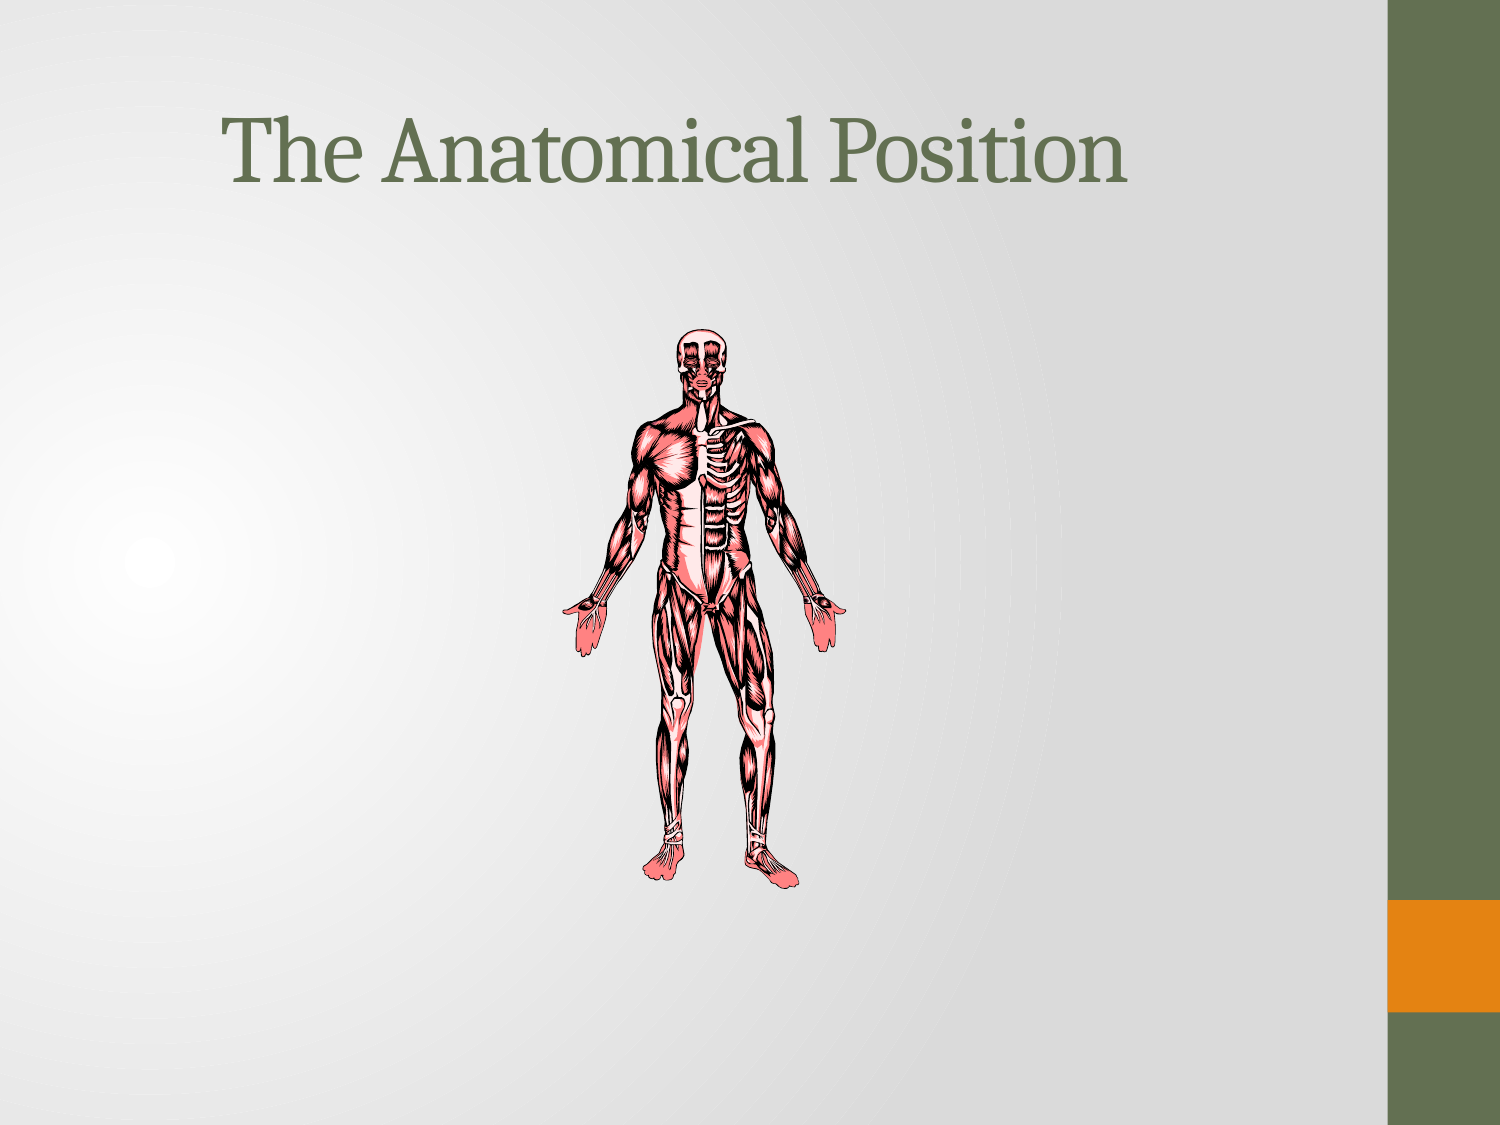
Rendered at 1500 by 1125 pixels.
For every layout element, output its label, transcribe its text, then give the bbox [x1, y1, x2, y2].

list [561, 324, 852, 895]
title The Anatomical Position [0, 50, 1350, 238]
